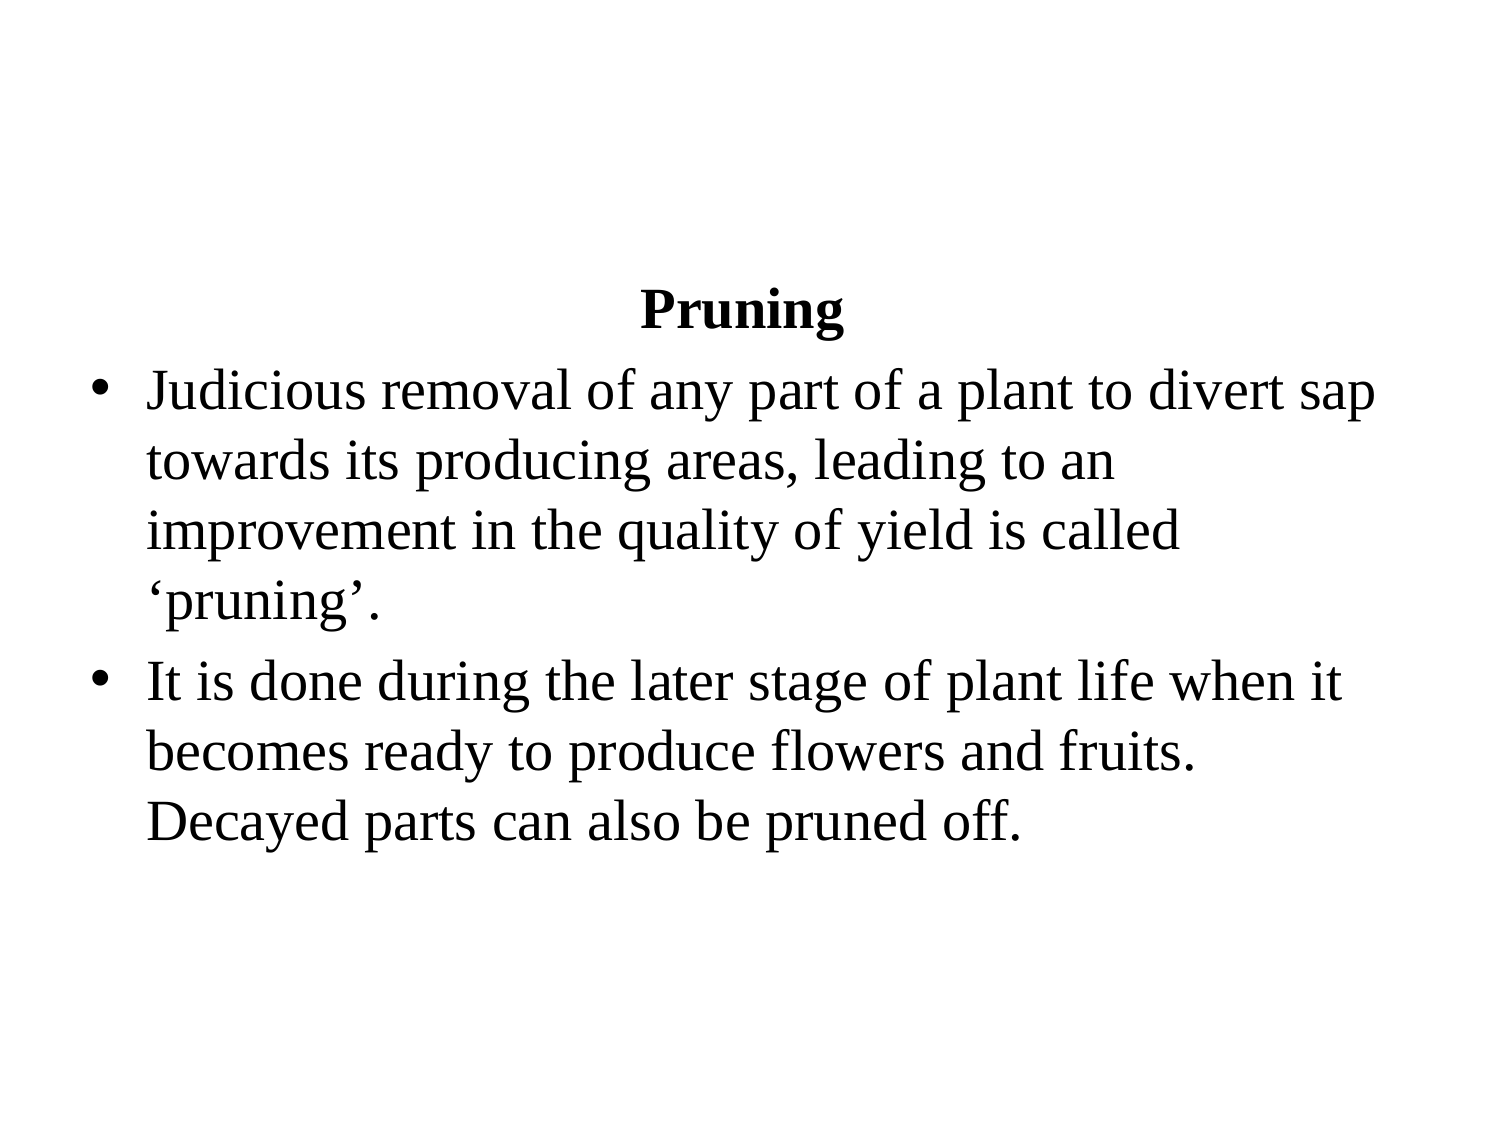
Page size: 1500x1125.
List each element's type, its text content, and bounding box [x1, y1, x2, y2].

list Pruning Judicious removal of any part of a plant to divert sap towards its producing areas, leading to an improvement in the quality of yield is called ‘pruning’. It is done during the later stage of plant life when it becomes ready to produce flowers and fruits. Decayed parts can also be pruned off. [75, 262, 1425, 1005]
